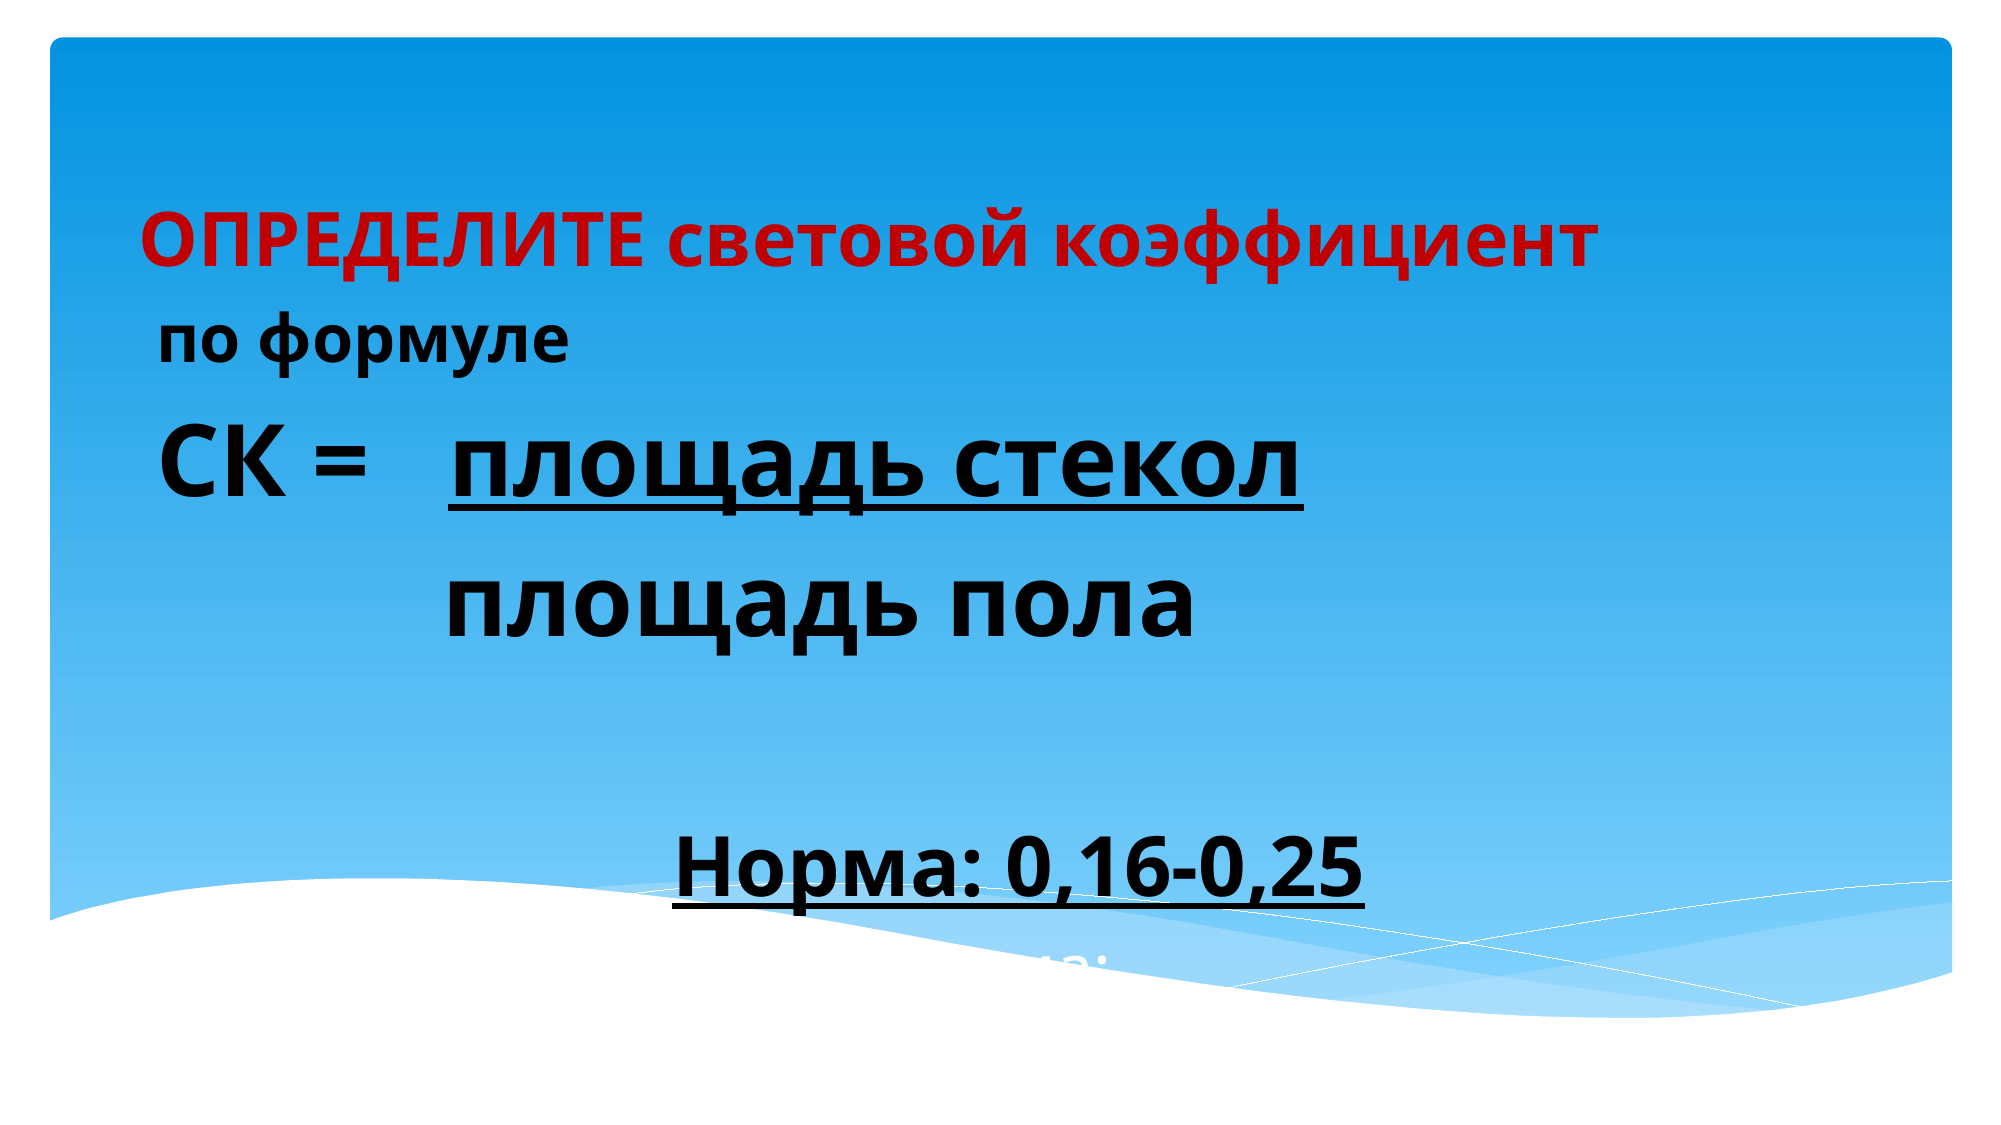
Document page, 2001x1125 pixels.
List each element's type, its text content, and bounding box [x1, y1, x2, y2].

subtitle по формуле СК = площадь стекол площадь пола Норма: 0,16-0,25 орма: [141, 288, 1897, 1125]
title ОПРЕДЕЛИТЕ световой коэффициент [123, 124, 1818, 289]
